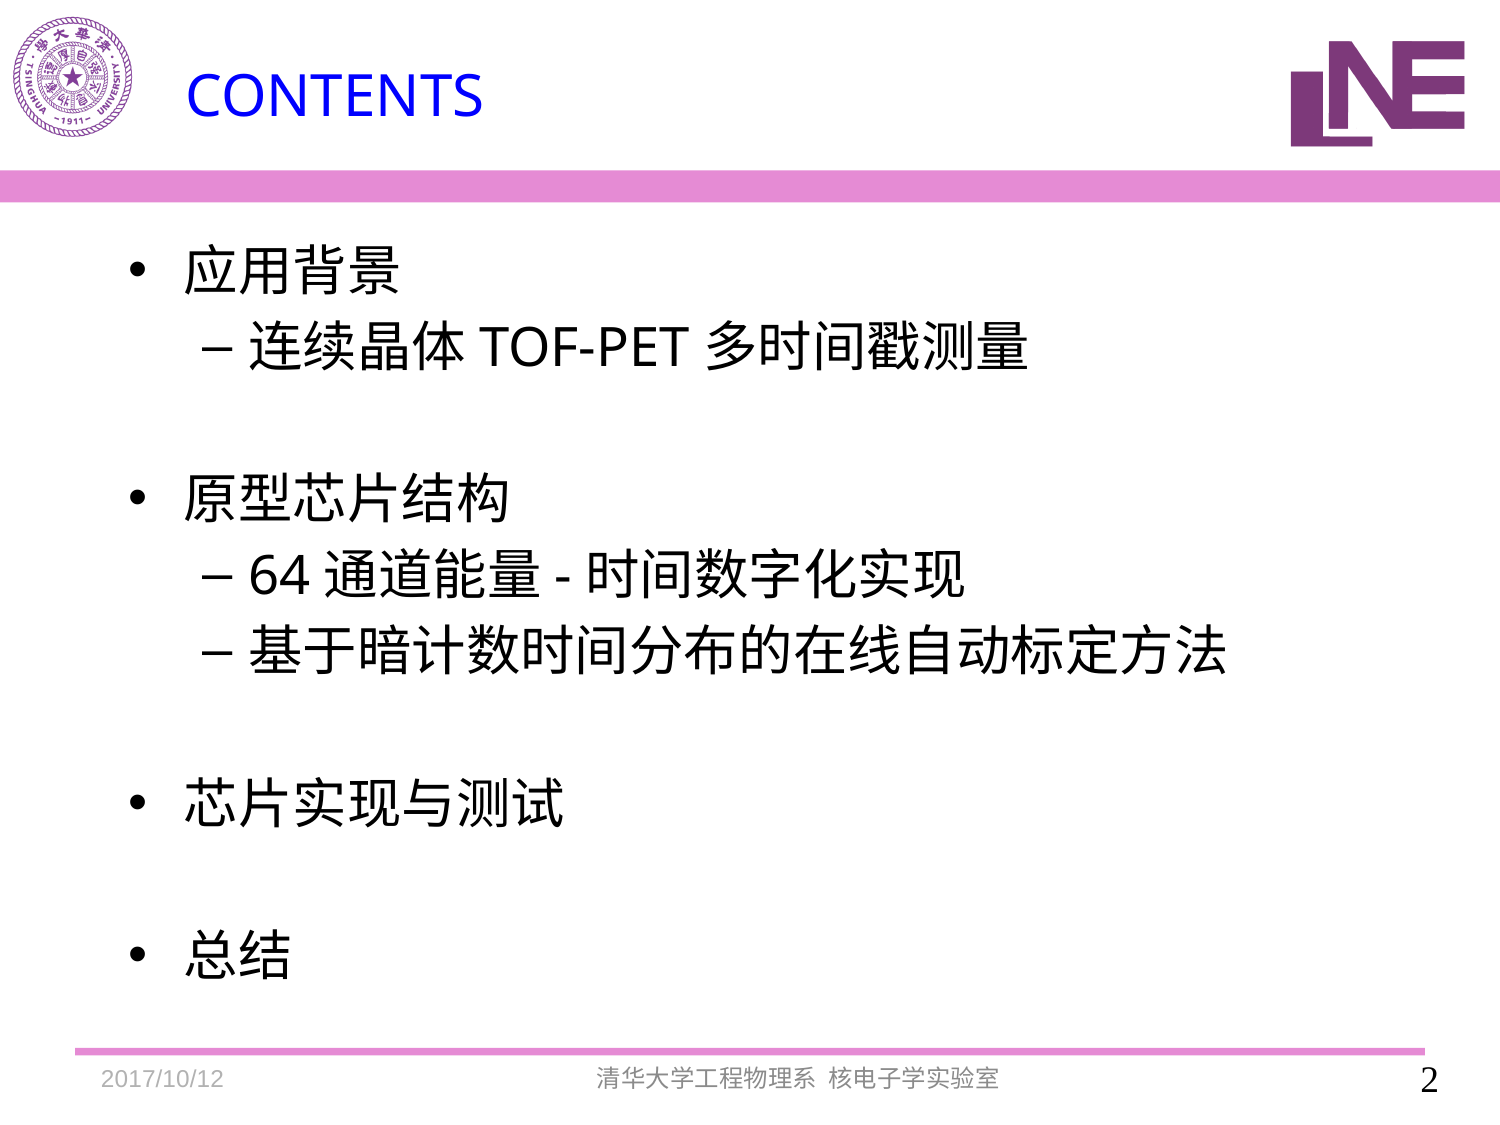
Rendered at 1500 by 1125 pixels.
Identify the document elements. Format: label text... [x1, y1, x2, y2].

slide_number 2 [1377, 1047, 1483, 1108]
title CONTENTS [131, 25, 1281, 162]
picture [9, 12, 139, 140]
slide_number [46, 1047, 397, 1108]
list 应用背景 连续晶体TOF-PET多时间戳测量 原型芯片结构 64通道能量-时间数字化实现 基于暗计数时间分布的在线自动标定方法 芯片实现与测试 总结 [74, 208, 1426, 1087]
picture [1280, 12, 1477, 156]
